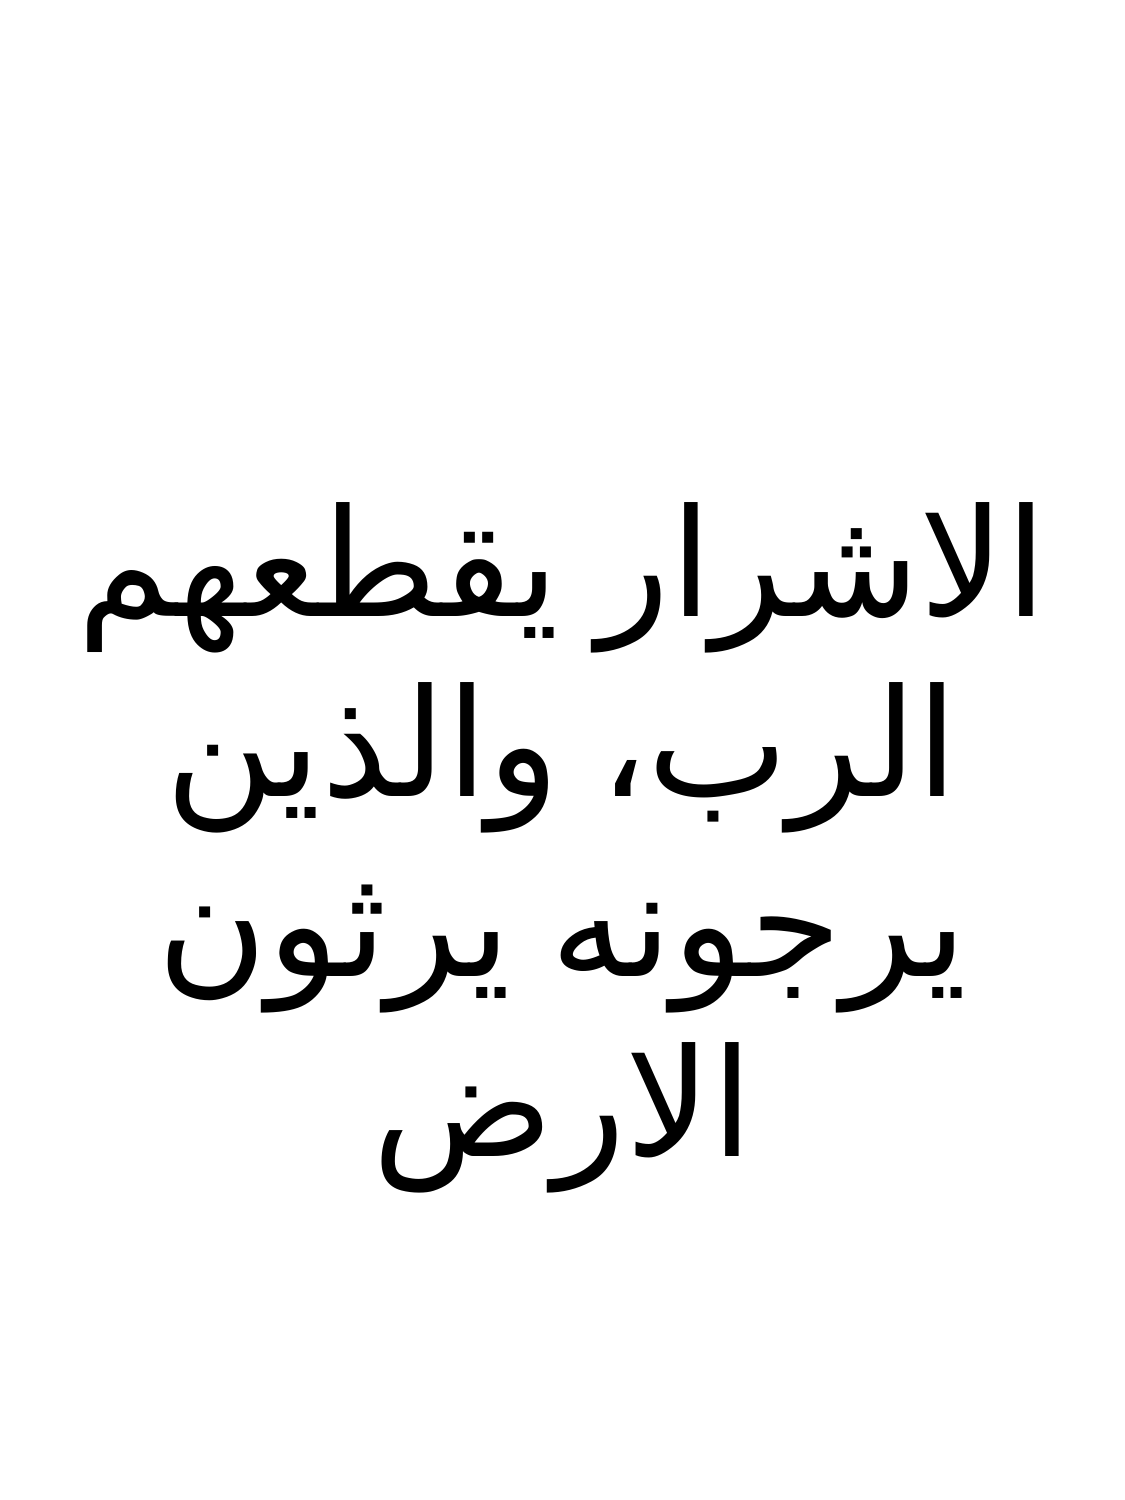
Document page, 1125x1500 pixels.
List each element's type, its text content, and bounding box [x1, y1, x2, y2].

list الاشرار يقطعهم الرب، والذين يرجونه يرثون الارض [18, 459, 1107, 1154]
